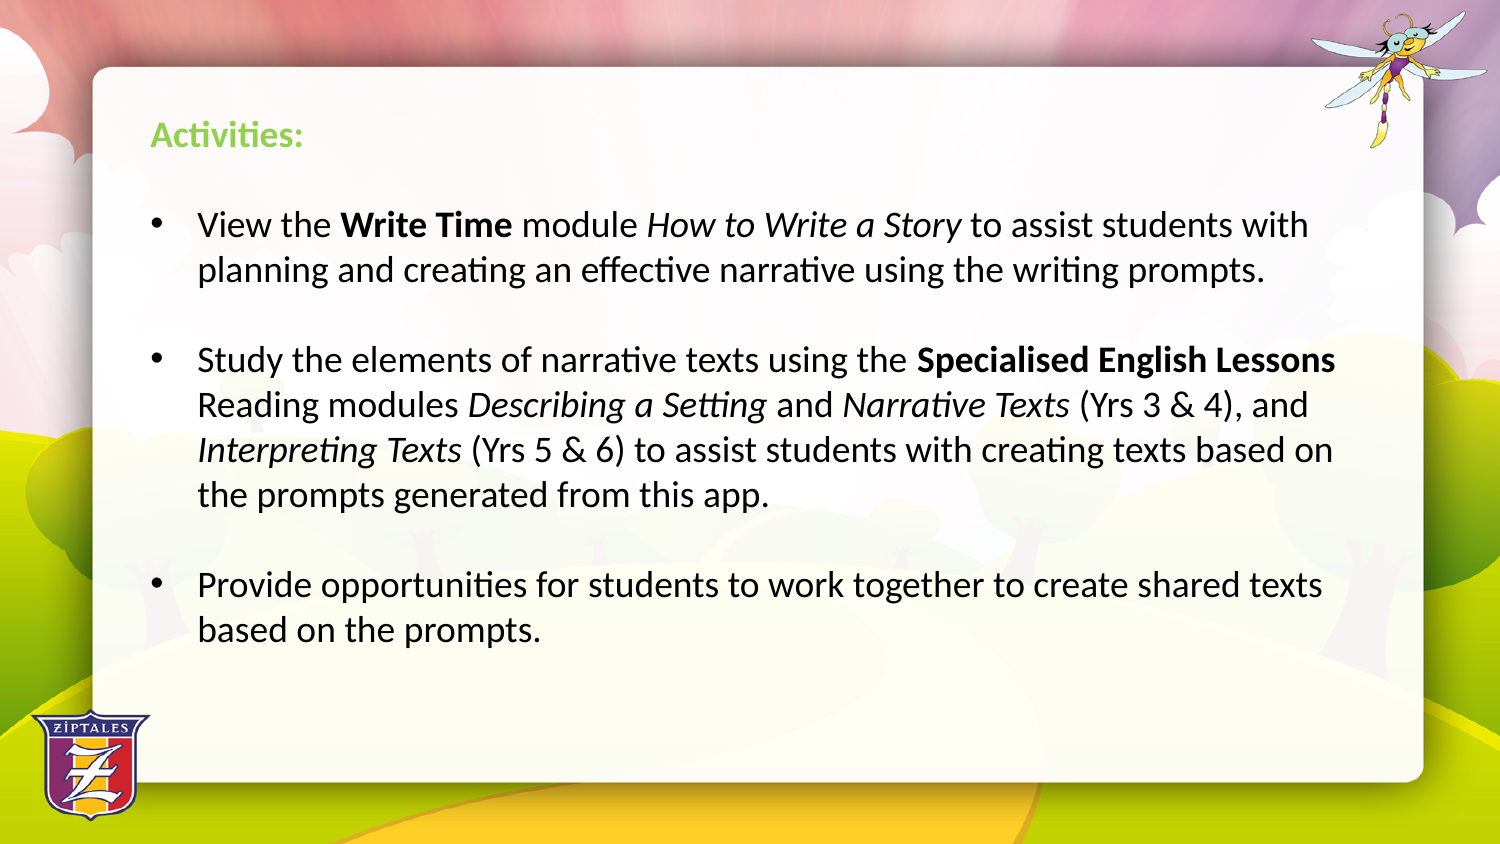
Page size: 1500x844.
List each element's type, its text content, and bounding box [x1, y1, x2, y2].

text_box Activities: View the Write Time module How to Write a Story to assist students with planning and creating an effective narrative using the writing prompts. Study the elements of narrative texts using the Specialised English Lessons Reading modules Describing a Setting and Narrative Texts (Yrs 3 & 4), and Interpreting Texts (Yrs 5 & 6) to assist students with creating texts based on the prompts generated from this app. Provide opportunities for students to work together to create shared texts based on the prompts. [135, 102, 1400, 658]
picture [0, 0, 1500, 844]
